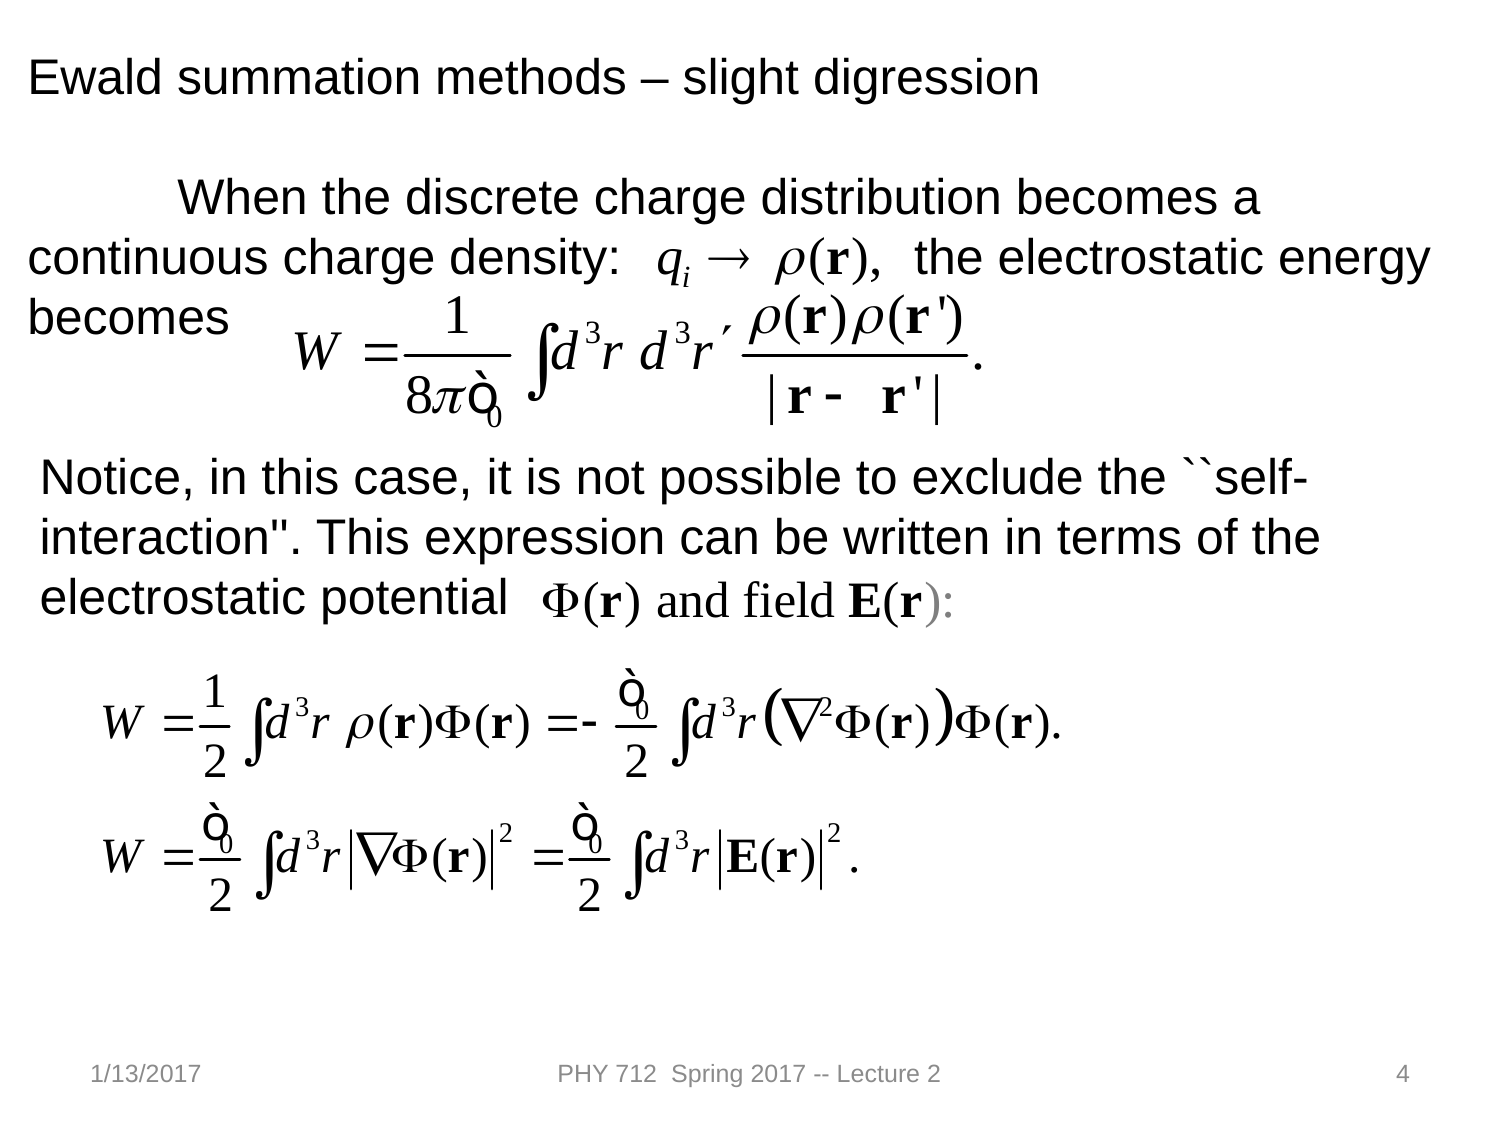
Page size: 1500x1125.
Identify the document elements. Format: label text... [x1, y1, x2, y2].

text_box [650, 226, 888, 280]
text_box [291, 281, 988, 438]
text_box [537, 574, 959, 635]
slide_number 4 [1074, 1042, 1425, 1103]
footer PHY 712 Spring 2017 -- Lecture 2 [512, 1042, 988, 1103]
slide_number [75, 1042, 425, 1103]
text_box Notice, in this case, it is not possible to exclude the ``self-interaction''. This expression can be written in terms of the electrostatic potential [24, 437, 1500, 633]
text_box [99, 662, 1067, 918]
text_box Ewald summation methods – slight digression When the discrete charge distribution becomes a continuous charge density: the electrostatic energy becomes [12, 37, 1475, 353]
